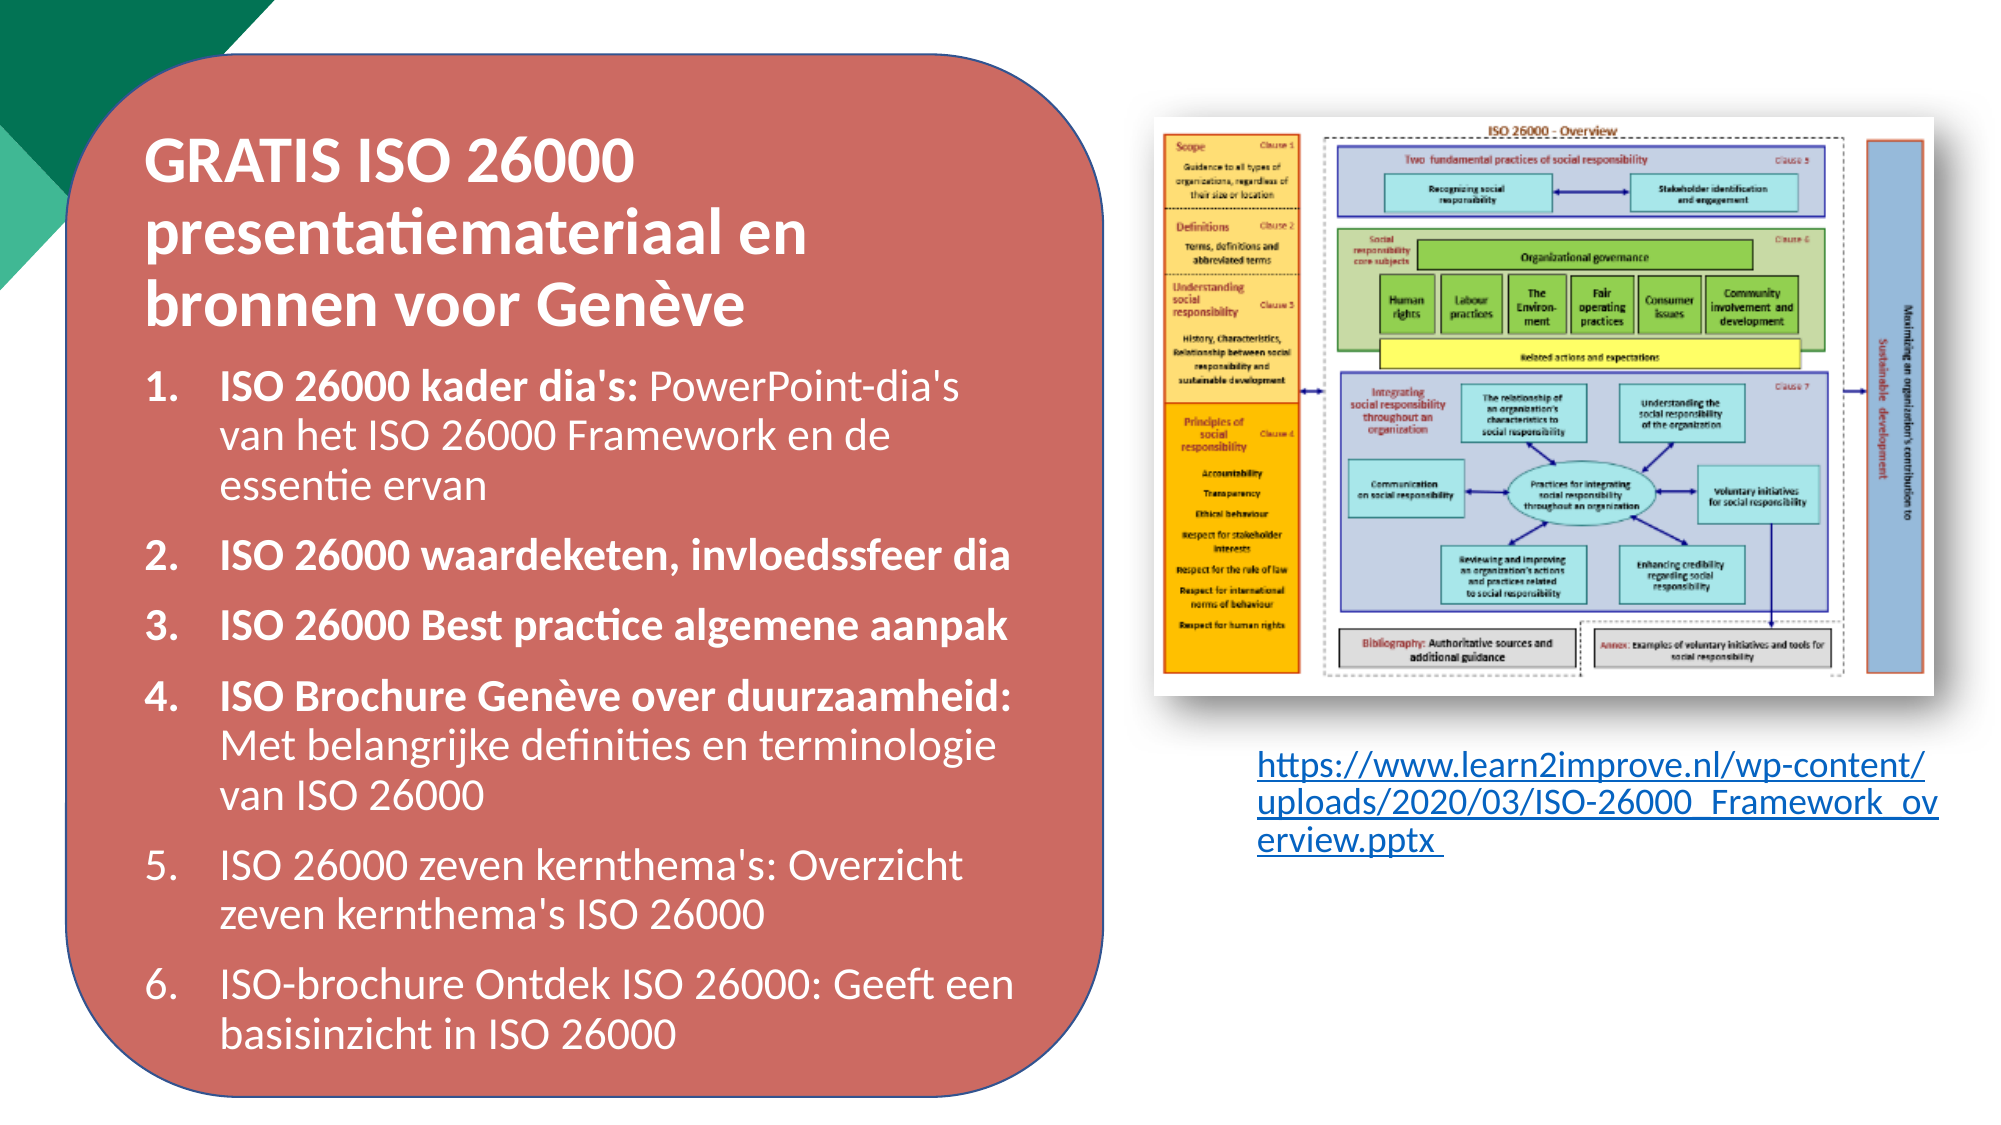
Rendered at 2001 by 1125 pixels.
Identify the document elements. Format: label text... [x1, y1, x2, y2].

text_box GRATIS ISO 26000 presentatiemateriaal en bronnen voor Genève ISO 26000 kader dia's: PowerPoint-dia's van het ISO 26000 Framework en de essentie ervan ISO 26000 waardeketen, invloedssfeer dia ISO 26000 Best practice algemene aanpak ISO Brochure Genève over duurzaamheid: Met belangrijke definities en terminologie van ISO 26000 ISO 26000 zeven kernthema's: Overzicht zeven kernthema's ISO 26000 ISO-brochure Ontdek ISO 26000: Geeft een basisinzicht in ISO 26000 [129, 117, 1040, 1040]
text_box https://www.learn2improve.nl/wp-content/uploads/2020/03/ISO-26000_Framework_overview.pptx [1242, 732, 1957, 792]
picture [1154, 117, 1934, 696]
text_box [64, 53, 1105, 1098]
